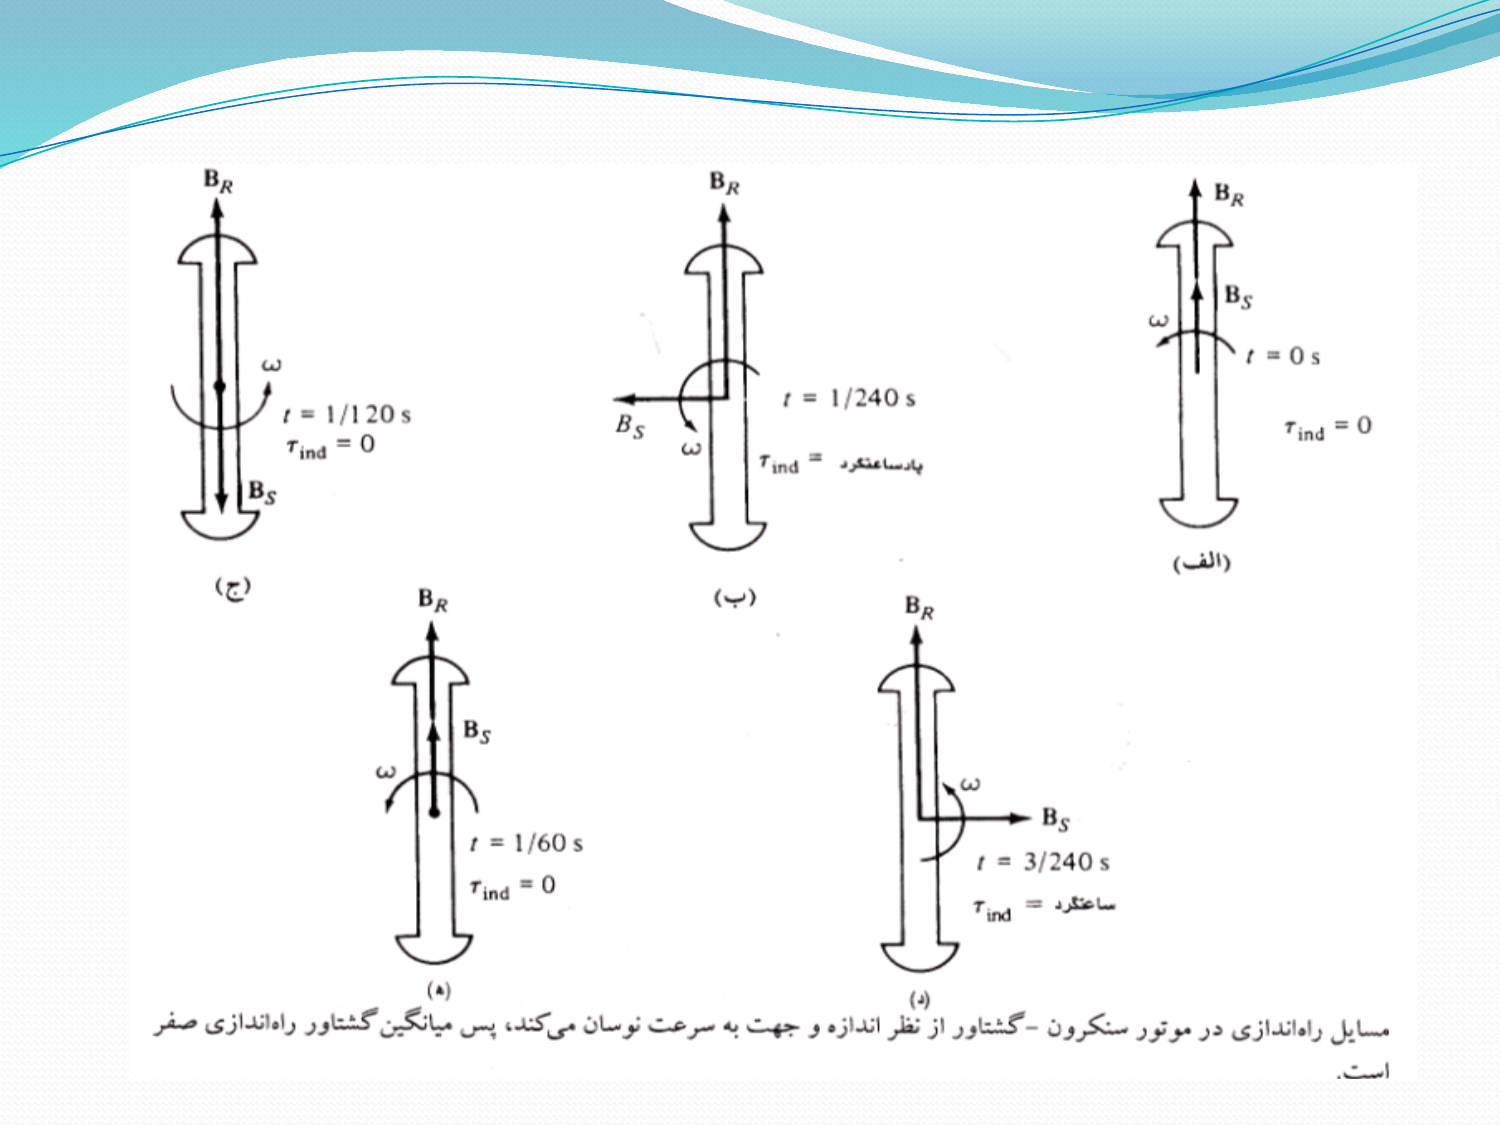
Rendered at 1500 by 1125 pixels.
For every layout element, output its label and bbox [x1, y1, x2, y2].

picture [128, 163, 1419, 1079]
